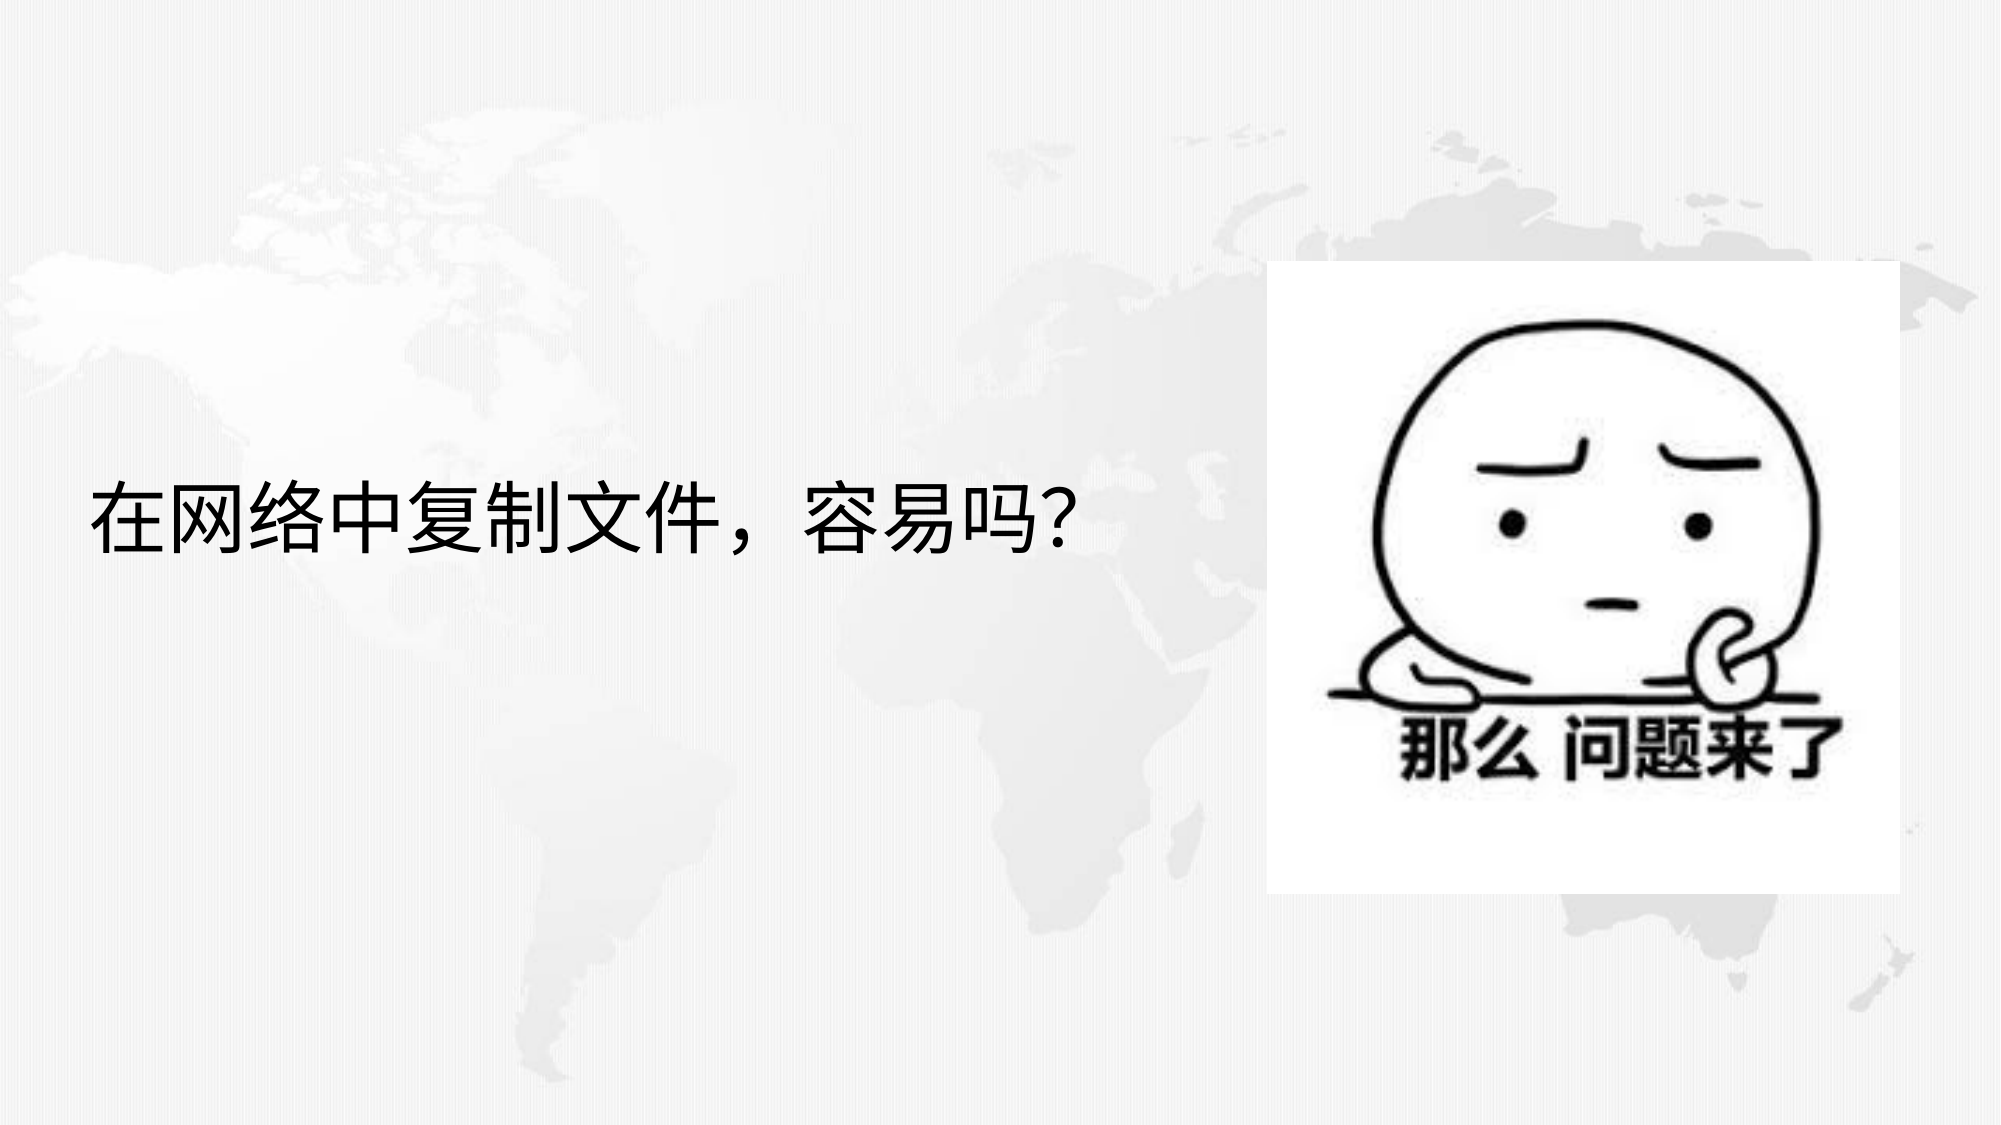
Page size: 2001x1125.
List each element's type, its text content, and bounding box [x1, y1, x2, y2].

picture [0, 0, 2001, 1125]
title 在网络中复制文件，容易吗？ [51, 472, 1157, 648]
